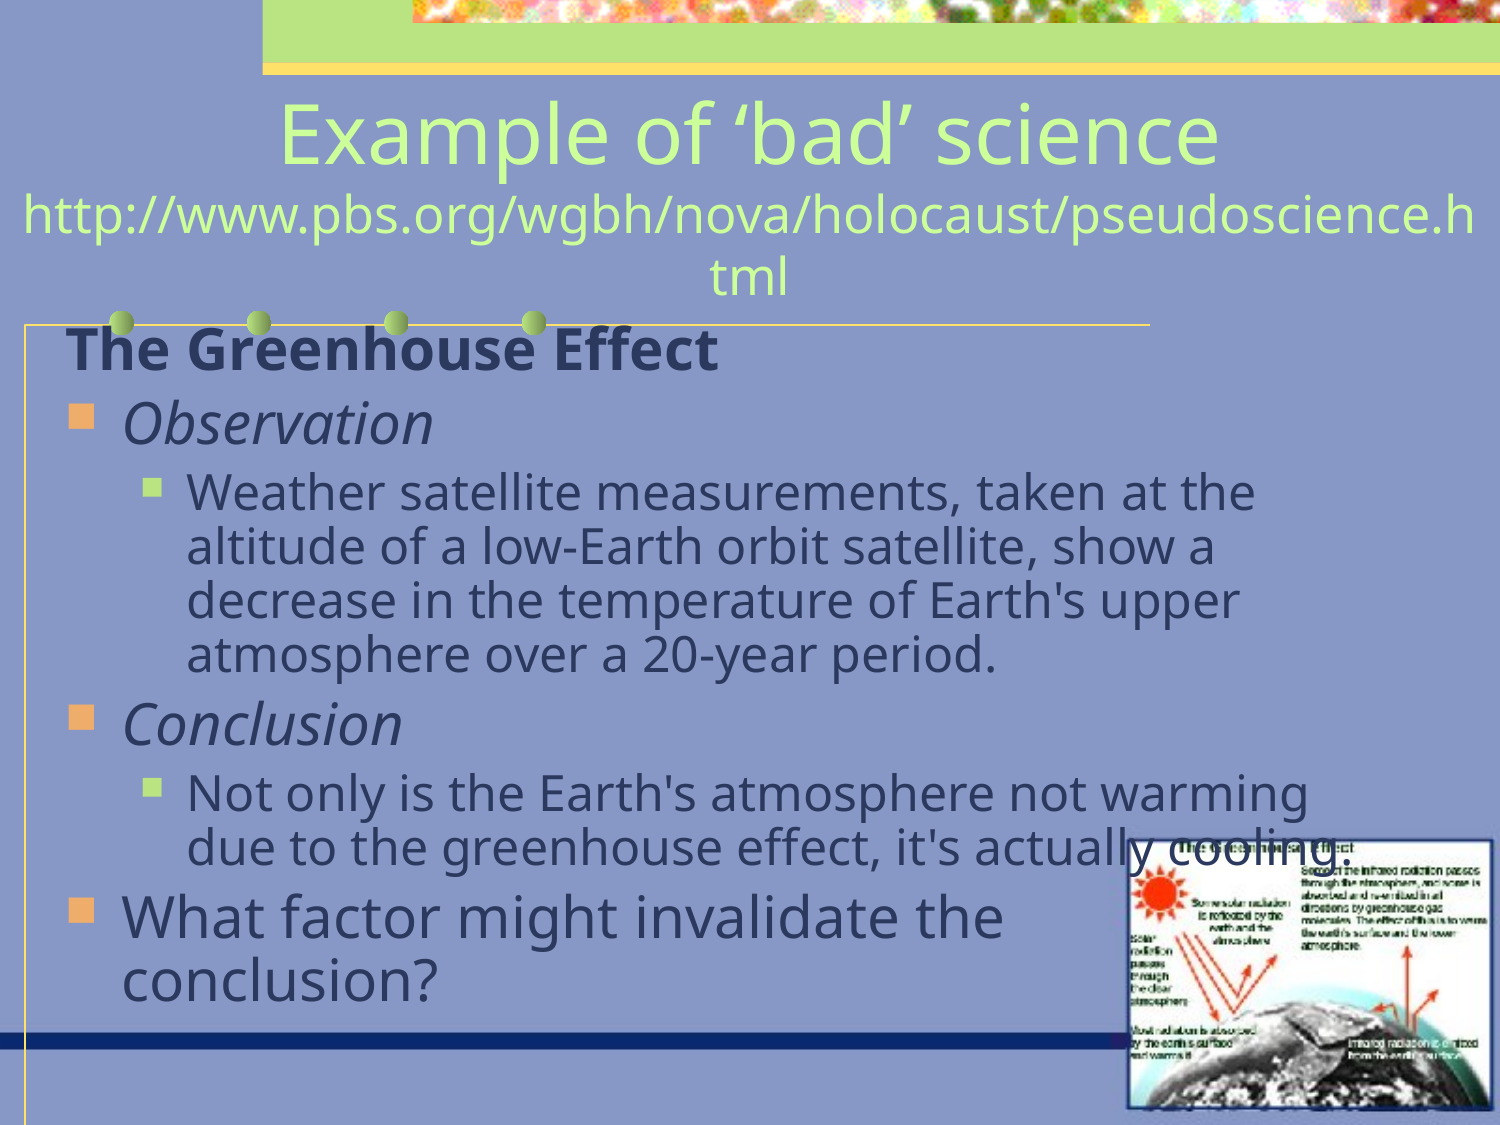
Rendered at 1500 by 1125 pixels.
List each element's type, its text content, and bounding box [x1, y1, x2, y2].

picture [412, 0, 1500, 23]
picture [0, 0, 1500, 99]
list The Greenhouse Effect Observation Weather satellite measurements, taken at the altitude of a low-Earth orbit satellite, show a decrease in the temperature of Earth's upper atmosphere over a 20-year period. Conclusion Not only is the Earth's atmosphere not warming due to the greenhouse effect, it's actually cooling. What factor might invalidate the conclusion? [50, 312, 1425, 1050]
picture [0, 288, 1500, 1125]
title Example of ‘bad’ science http://www.pbs.org/wgbh/nova/holocaust/pseudoscience.html [0, 99, 1500, 288]
